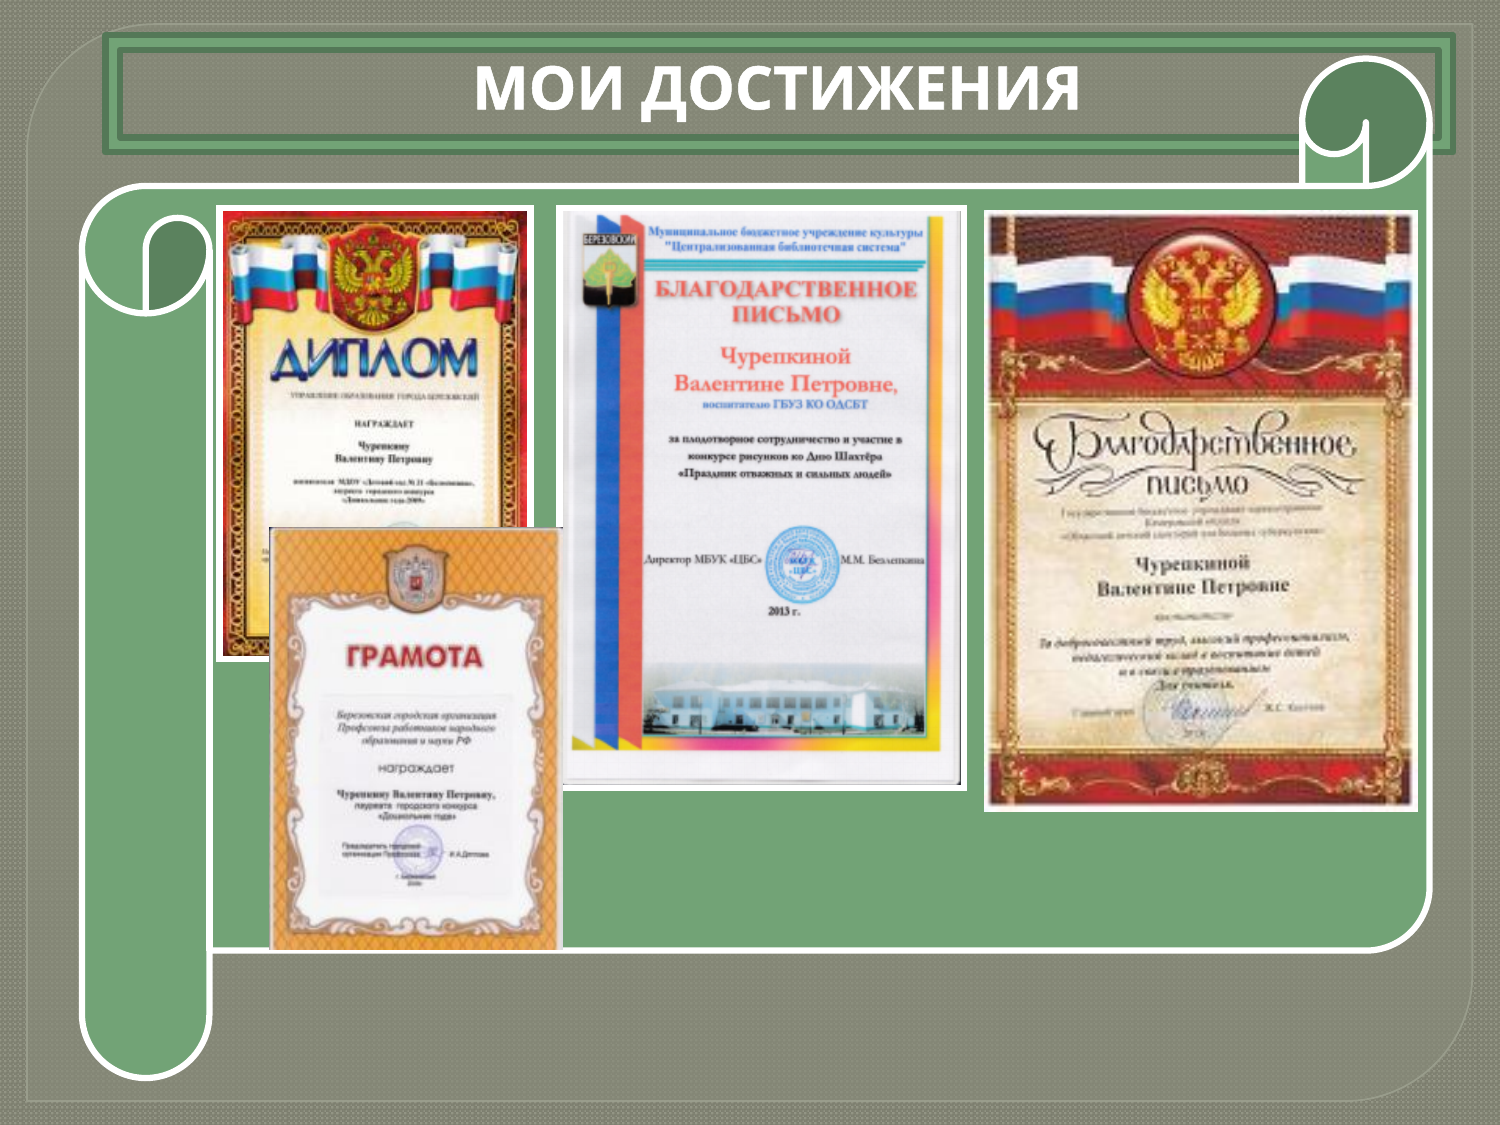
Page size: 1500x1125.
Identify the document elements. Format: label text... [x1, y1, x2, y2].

picture [984, 210, 1419, 812]
text_box [78, 55, 1433, 1082]
title МОИ ДОСТИЖЕНИЯ [123, 53, 1435, 129]
text_box [102, 32, 1456, 155]
title МОИ ДОСТИЖЕНИЯ [93, 41, 102, 129]
picture [222, 210, 962, 950]
